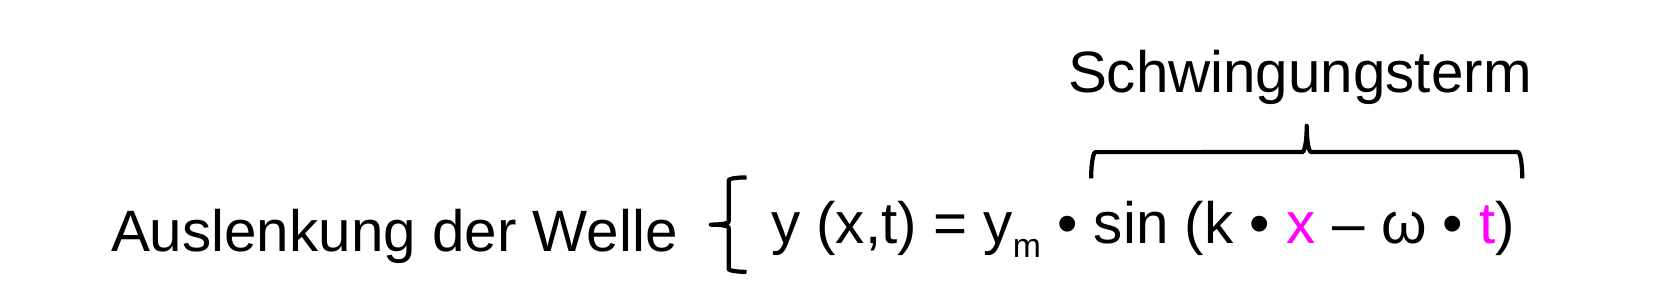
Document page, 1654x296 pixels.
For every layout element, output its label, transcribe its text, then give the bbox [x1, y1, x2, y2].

text_box [1090, 125, 1524, 179]
text_box Schwingungsterm [1053, 26, 1561, 112]
text_box [710, 176, 747, 273]
text_box Auslenkung der Welle [96, 186, 702, 271]
subtitle y (x,t) = ym • sin (k • x – ω • t) [755, 177, 1548, 278]
